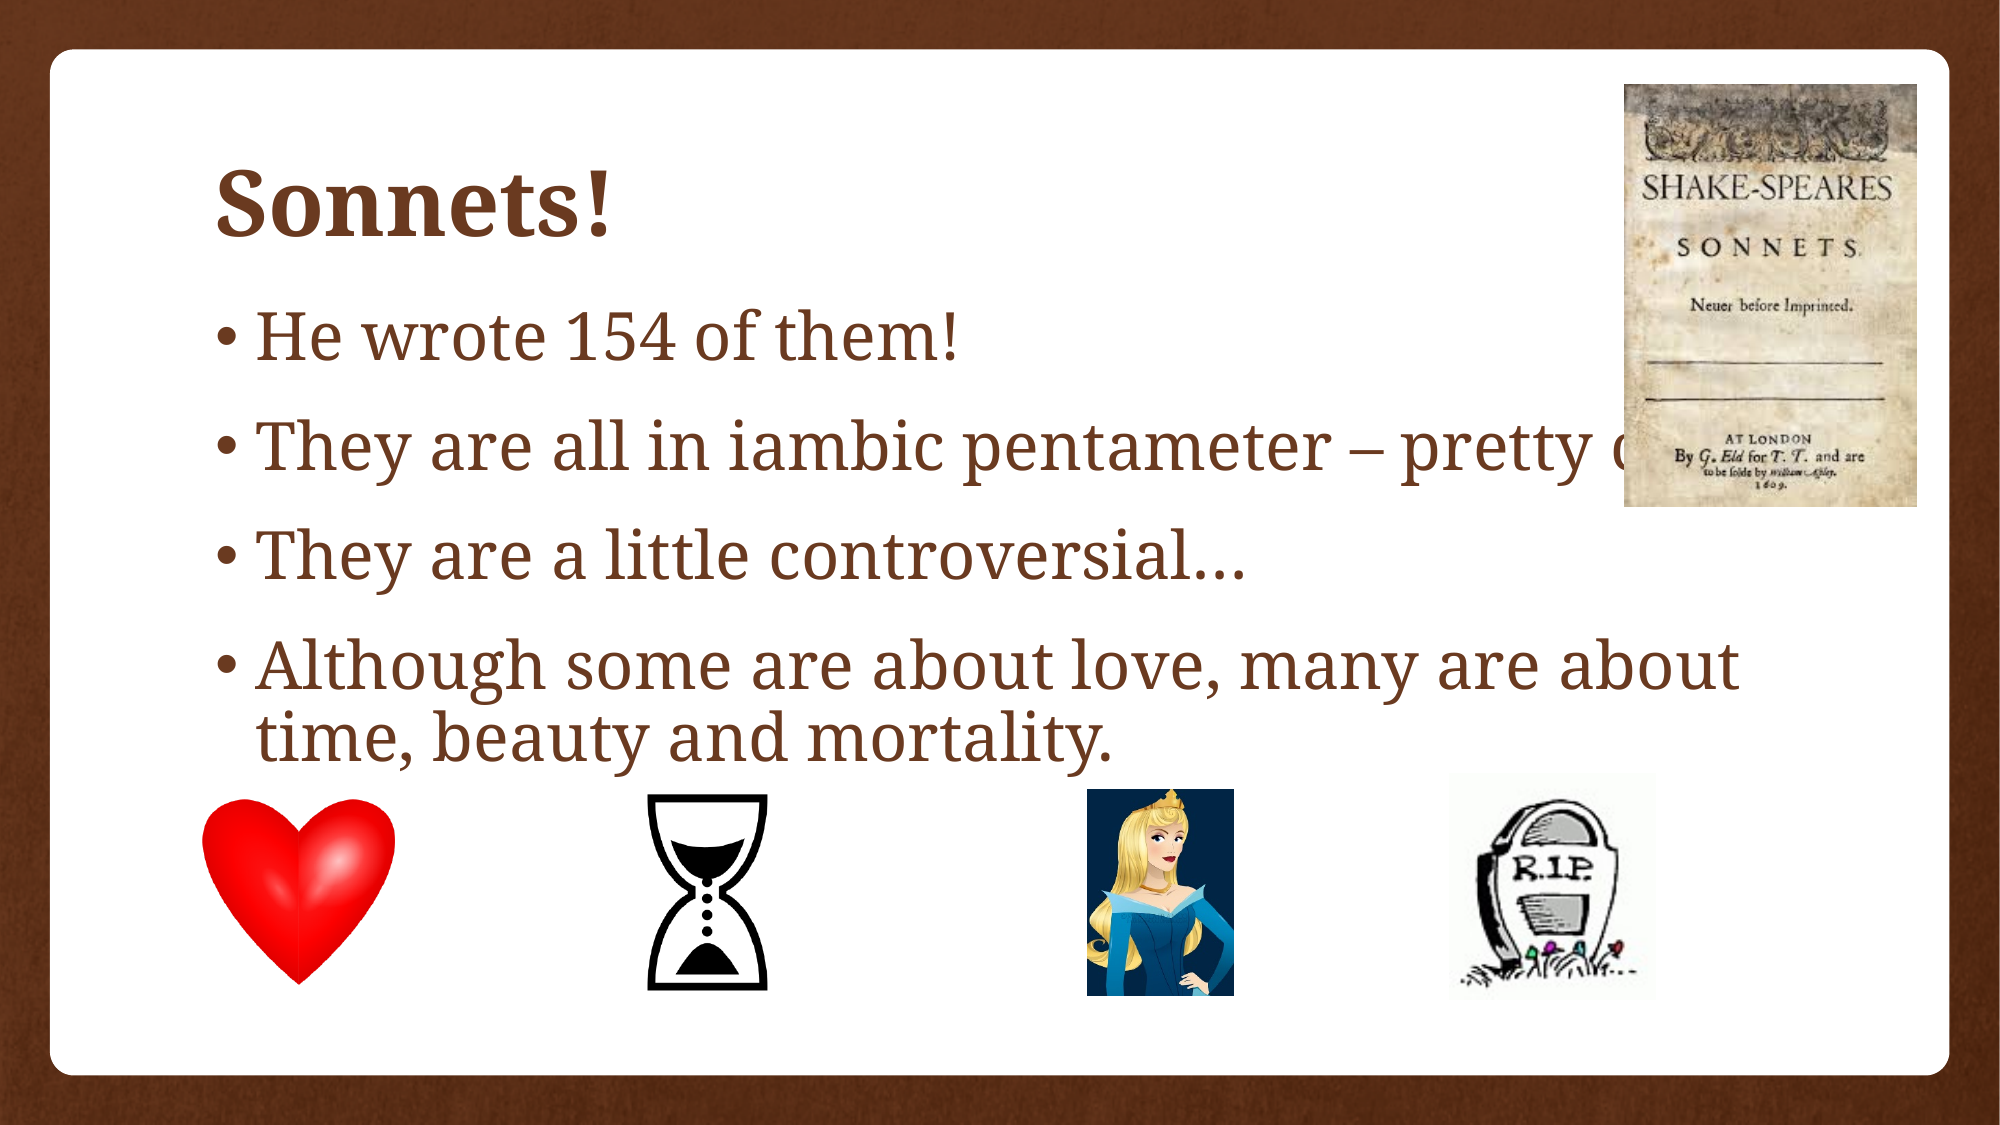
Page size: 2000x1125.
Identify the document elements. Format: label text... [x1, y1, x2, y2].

picture [1624, 84, 1917, 507]
title Sonnets! [199, 70, 1800, 263]
picture [599, 785, 813, 999]
picture [1087, 789, 1234, 996]
list He wrote 154 of them! They are all in iambic pentameter – pretty cool! They are a little controversial… Although some are about love, many are about time, beauty and mortality. [199, 295, 1800, 996]
picture [1449, 773, 1656, 1000]
picture [202, 799, 395, 985]
